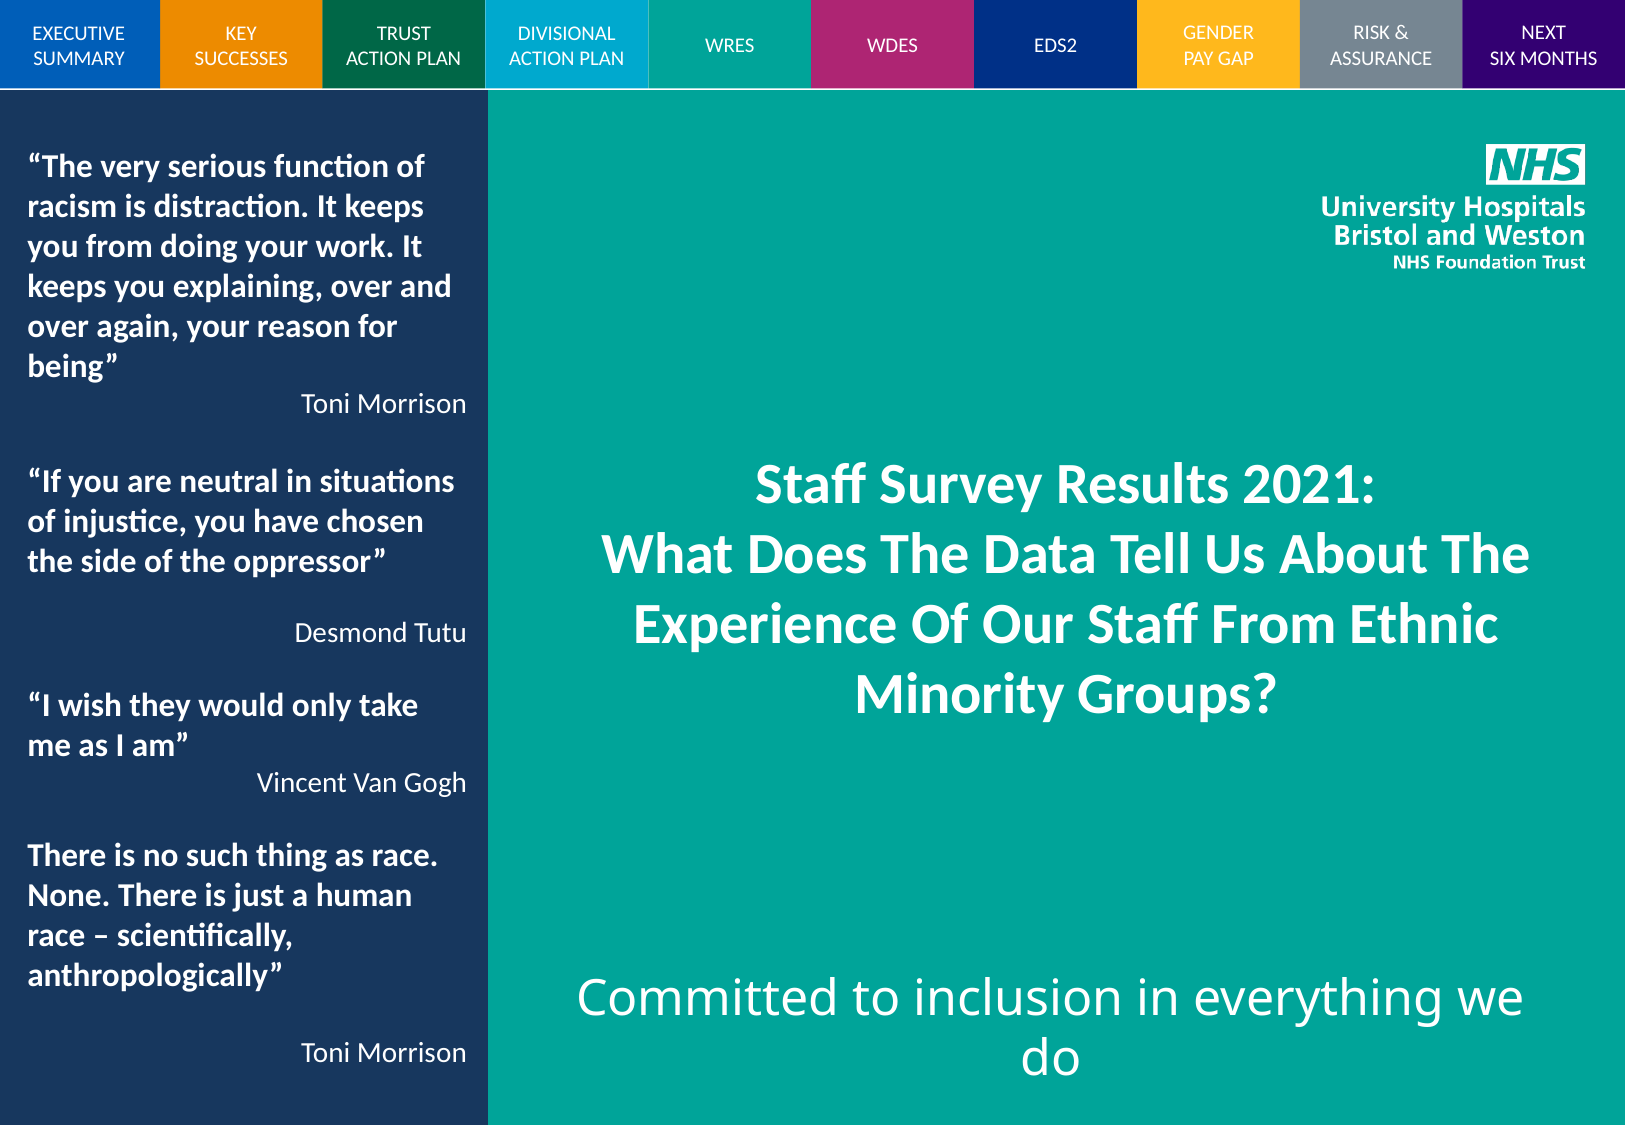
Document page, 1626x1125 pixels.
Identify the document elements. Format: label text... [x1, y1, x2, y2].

text_box Staff Survey Results 2021: What Does The Data Tell Us About The Experience Of Our Staff From Ethnic Minority Groups? [540, 437, 1593, 818]
text_box Committed to inclusion in everything we do [525, 873, 1577, 1093]
picture [1320, 144, 1593, 274]
table_header [488, 90, 1625, 1125]
table_header [0, 90, 488, 1125]
text_box “The very serious function of racism is distraction. It keeps you from doing your work. It keeps you explaining, over and over again, your reason for being” Toni Morrison “If you are neutral in situations of injustice, you have chosen the side of the oppressor” Desmond Tutu “I wish they would only take me as I am” Vincent Van Gogh There is no such thing as race. None. There is just a human race – scientifically, anthropologically” Toni Morrison [12, 137, 482, 1125]
